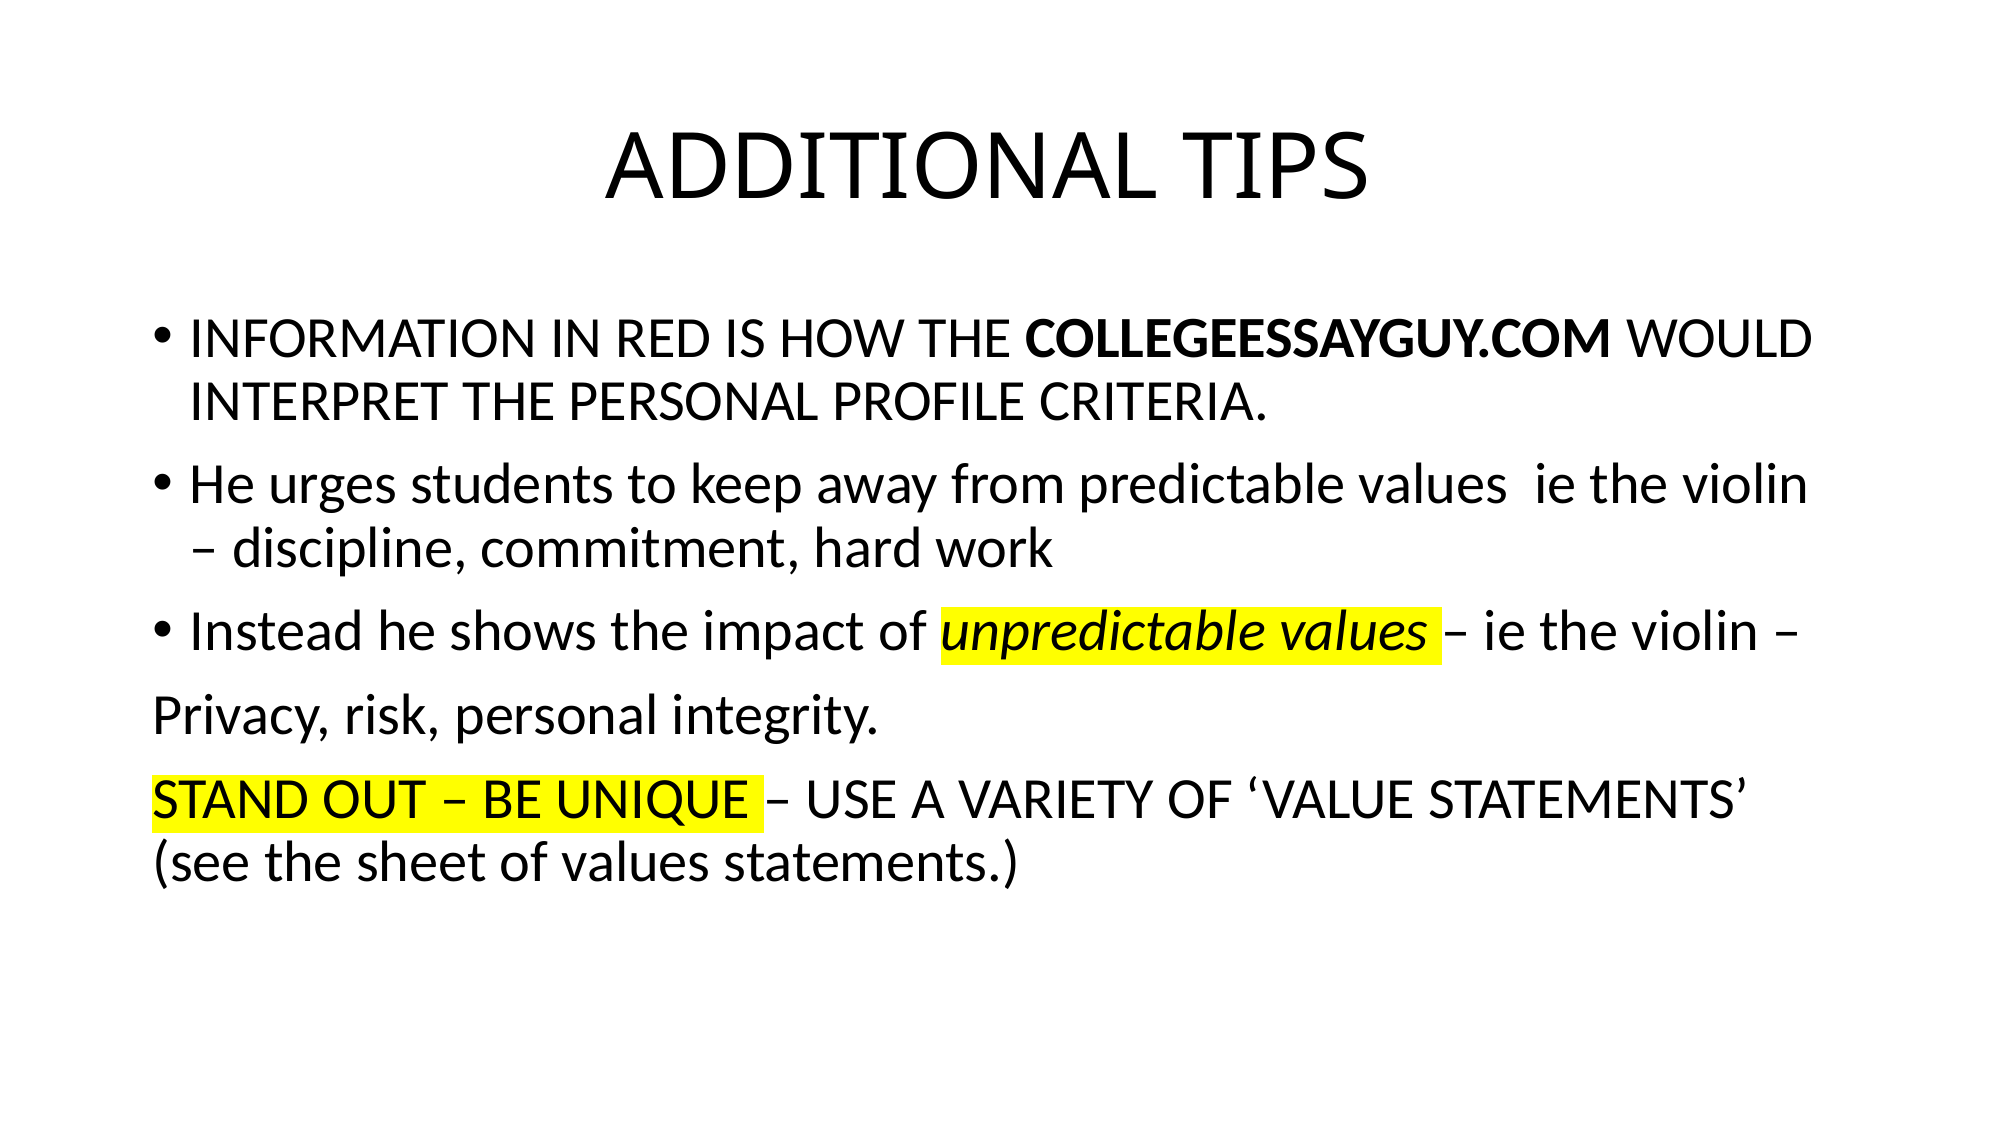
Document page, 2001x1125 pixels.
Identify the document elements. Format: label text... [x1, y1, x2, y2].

list INFORMATION IN RED IS HOW THE COLLEGEESSAYGUY.COM WOULD INTERPRET THE PERSONAL PROFILE CRITERIA. He urges students to keep away from predictable values ie the violin – discipline, commitment, hard work Instead he shows the impact of unpredictable values – ie the violin – Privacy, risk, personal integrity. STAND OUT – BE UNIQUE – USE A VARIETY OF ‘VALUE STATEMENTS’ (see the sheet of values statements.) [137, 299, 1863, 1014]
title ADDITIONAL TIPS [137, 59, 1863, 278]
